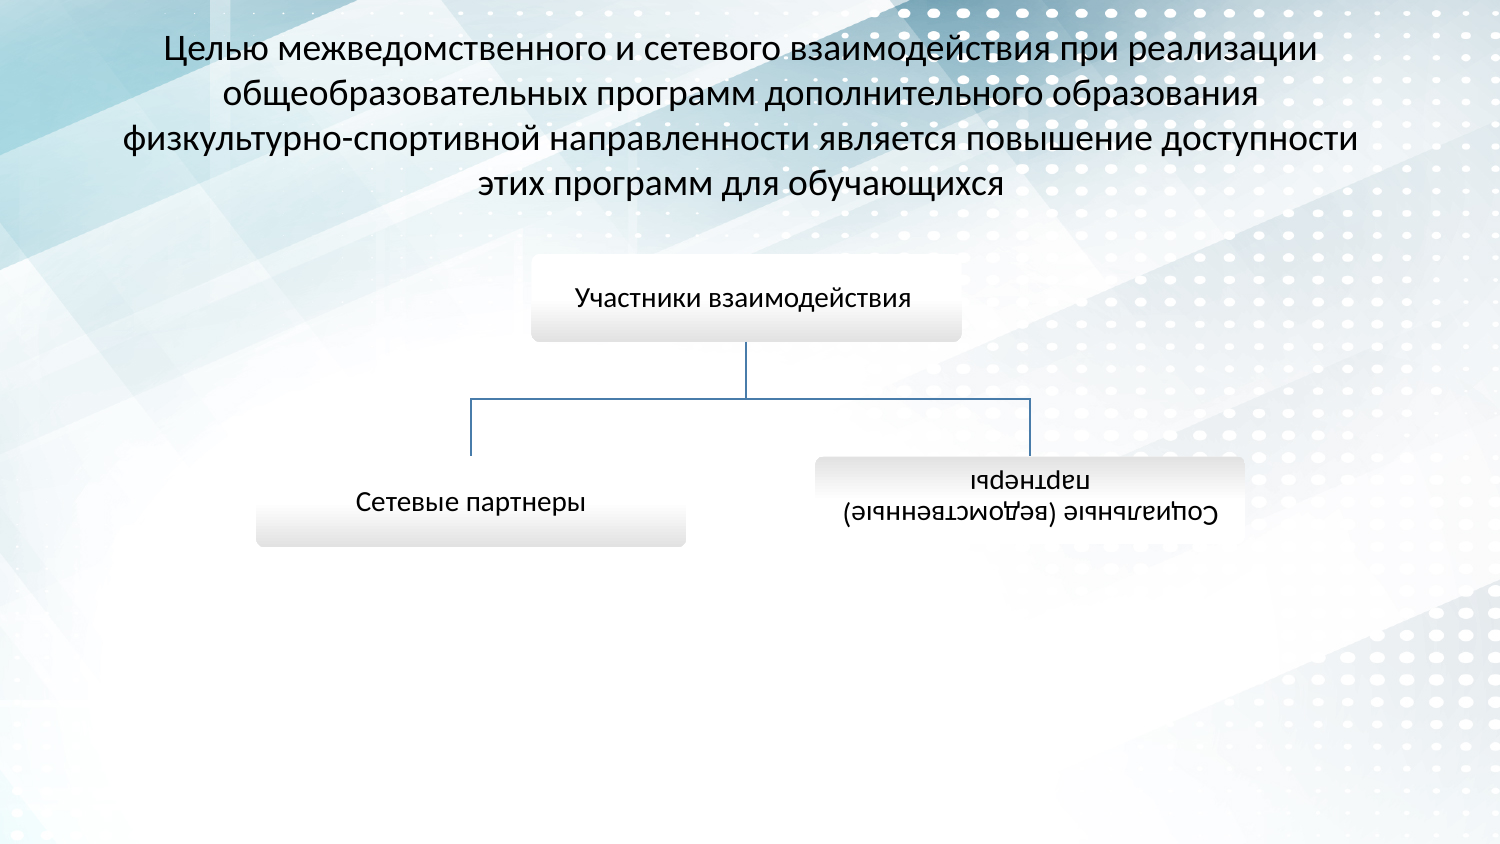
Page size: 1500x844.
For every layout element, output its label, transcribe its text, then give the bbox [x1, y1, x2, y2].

text_box Целью межведомственного и сетевого взаимодействия при реализации общеобразовательных программ дополнительного образования физкультурно-спортивной направленности является повышение доступности этих программ для обучающихся [101, 16, 1381, 211]
picture [0, 0, 1500, 844]
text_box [255, 153, 1246, 647]
